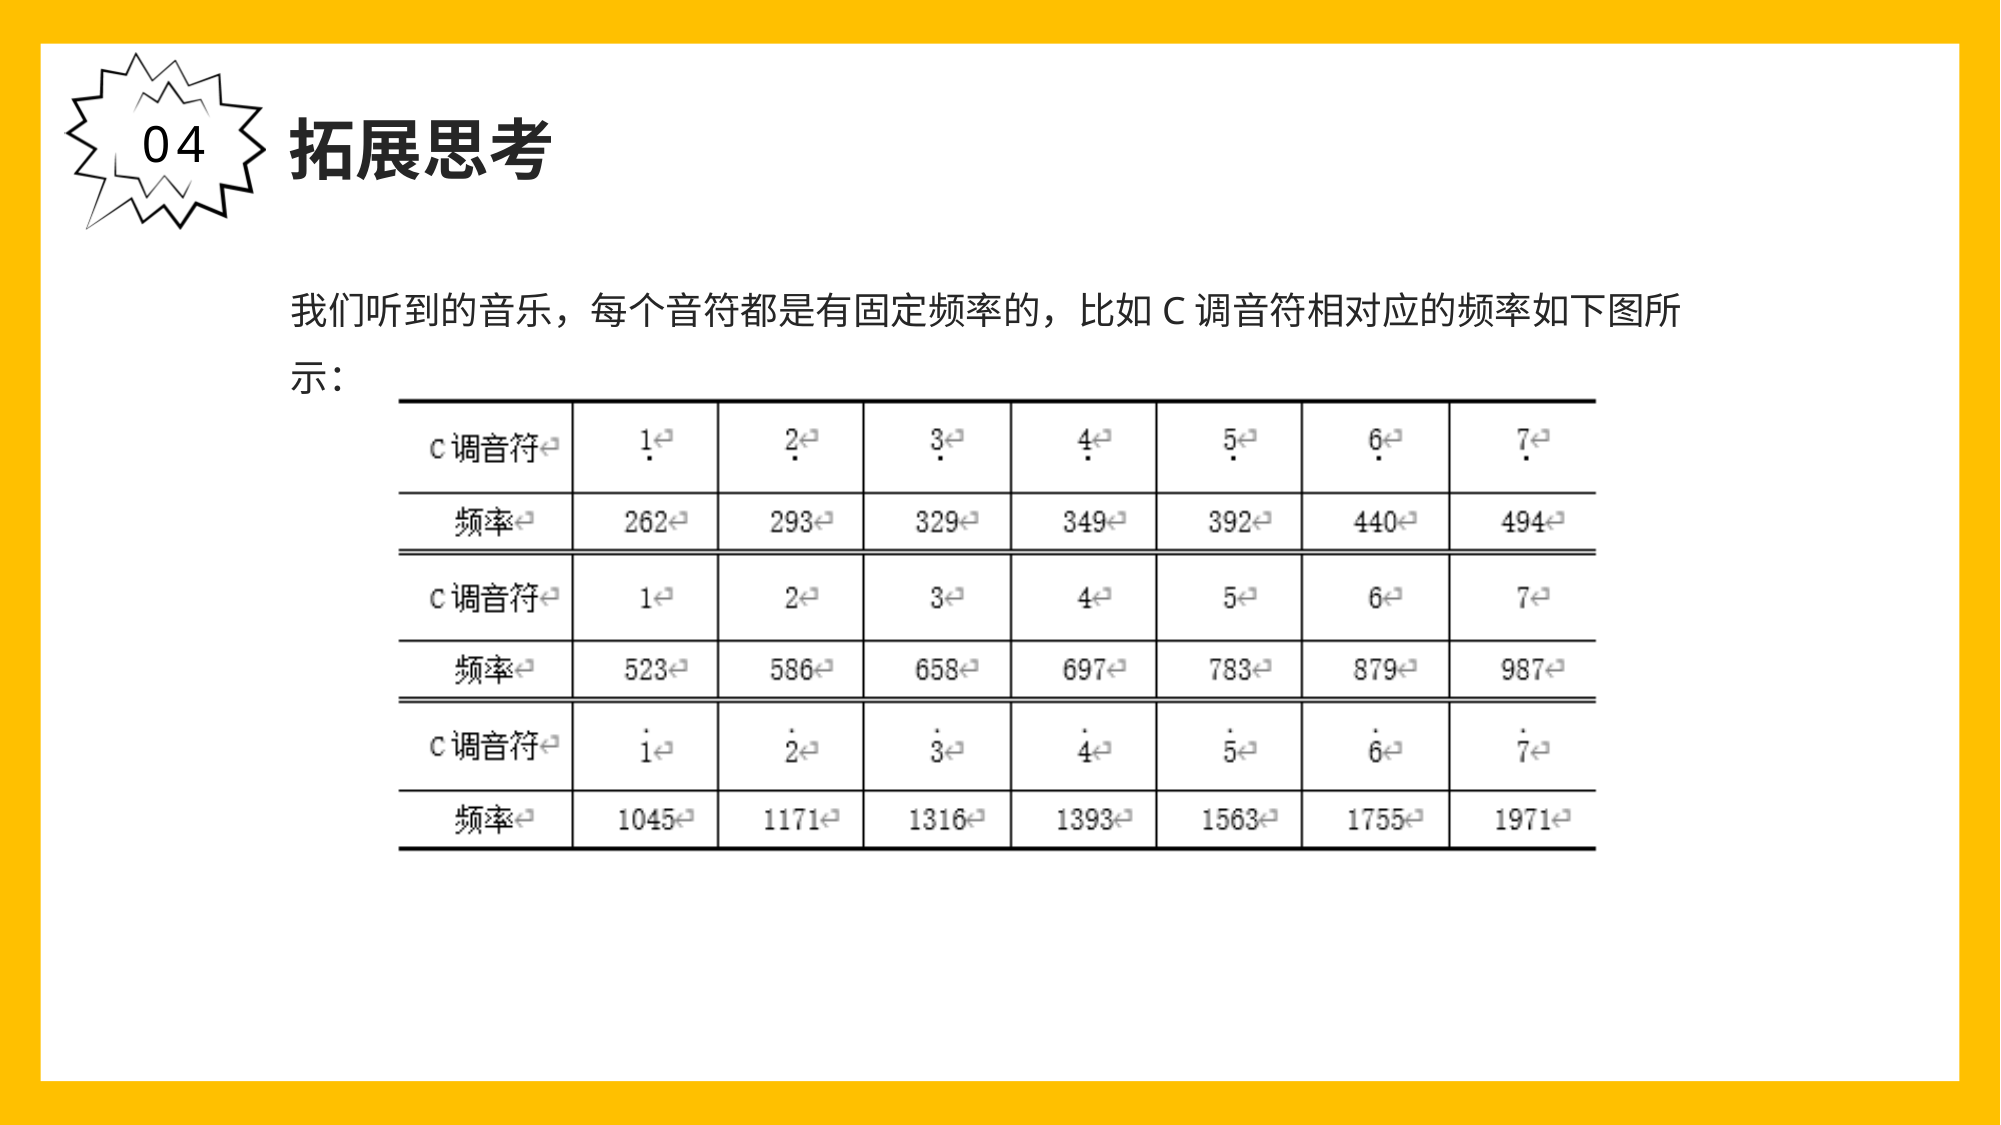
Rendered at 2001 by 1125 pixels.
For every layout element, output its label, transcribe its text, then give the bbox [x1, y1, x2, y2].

text_box 我们听到的音乐，每个音符都是有固定频率的，比如C调音符相对应的频率如下图所示： [275, 256, 1724, 407]
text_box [64, 52, 275, 230]
picture [393, 387, 1607, 864]
text_box 拓展思考 [275, 100, 857, 196]
